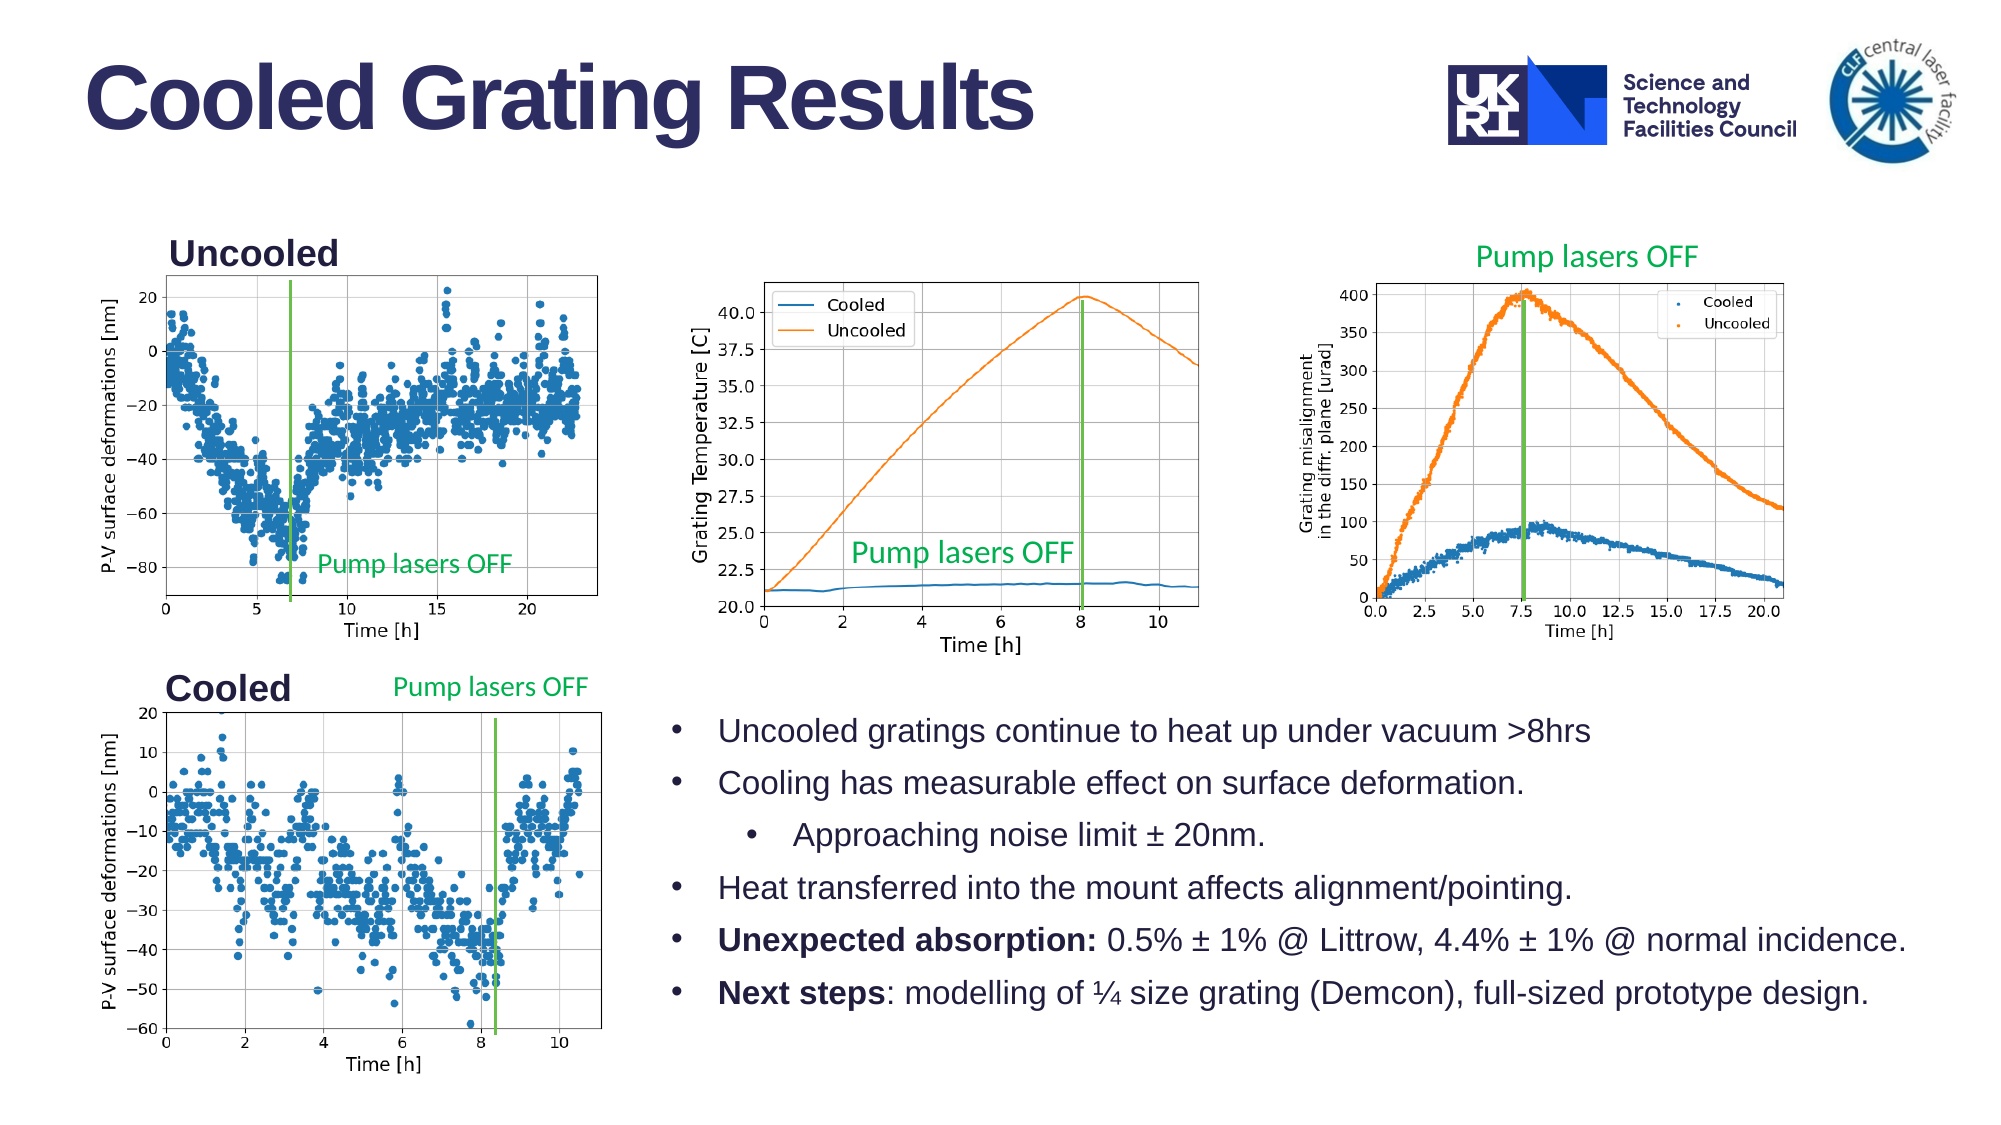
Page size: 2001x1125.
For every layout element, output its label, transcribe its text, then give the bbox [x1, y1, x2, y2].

text_box Uncooled gratings continue to heat up under vacuum >8hrs Cooling has measurable effect on surface deformation. Approaching noise limit ± 20nm. Heat transferred into the mount affects alignment/pointing. Unexpected absorption: 0.5% ± 1% @ Littrow, 4.4% ± 1% @ normal incidence. Next steps: modelling of ¼ size grating (Demcon), full-sized prototype design. [656, 701, 1937, 1019]
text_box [1291, 226, 1791, 648]
picture [1815, 30, 1975, 172]
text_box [93, 267, 609, 1083]
picture [683, 274, 1206, 664]
title Cooled Grating Results [69, 42, 1937, 158]
text_box Uncooled [154, 221, 359, 267]
